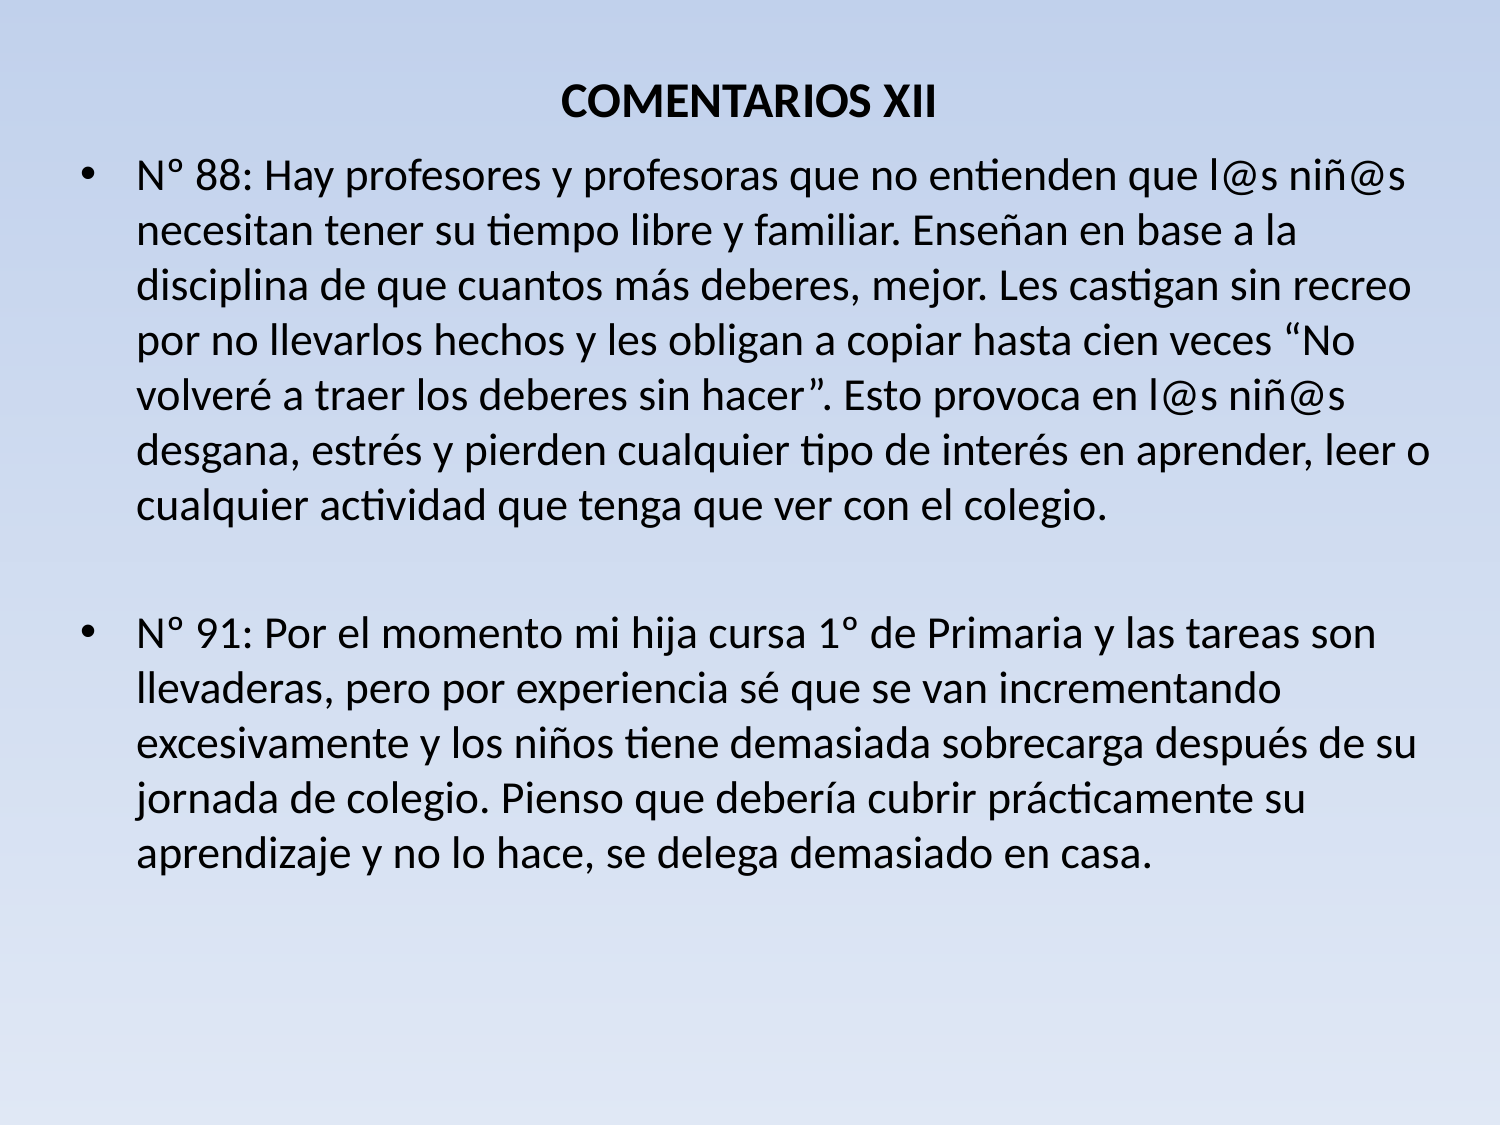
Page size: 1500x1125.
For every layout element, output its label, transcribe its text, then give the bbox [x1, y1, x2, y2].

list Nº 88: Hay profesores y profesoras que no entienden que l@s niñ@s necesitan tener su tiempo libre y familiar. Enseñan en base a la disciplina de que cuantos más deberes, mejor. Les castigan sin recreo por no llevarlos hechos y les obligan a copiar hasta cien veces “No volveré a traer los deberes sin hacer”. Esto provoca en l@s niñ@s desgana, estrés y pierden cualquier tipo de interés en aprender, leer o cualquier actividad que tenga que ver con el colegio. Nº 91: Por el momento mi hija cursa 1º de Primaria y las tareas son llevaderas, pero por experiencia sé que se van incrementando excesivamente y los niños tiene demasiada sobrecarga después de su jornada de colegio. Pienso que debería cubrir prácticamente su aprendizaje y no lo hace, se delega demasiado en casa. [64, 137, 1459, 880]
title COMENTARIOS XII [75, 45, 1425, 137]
